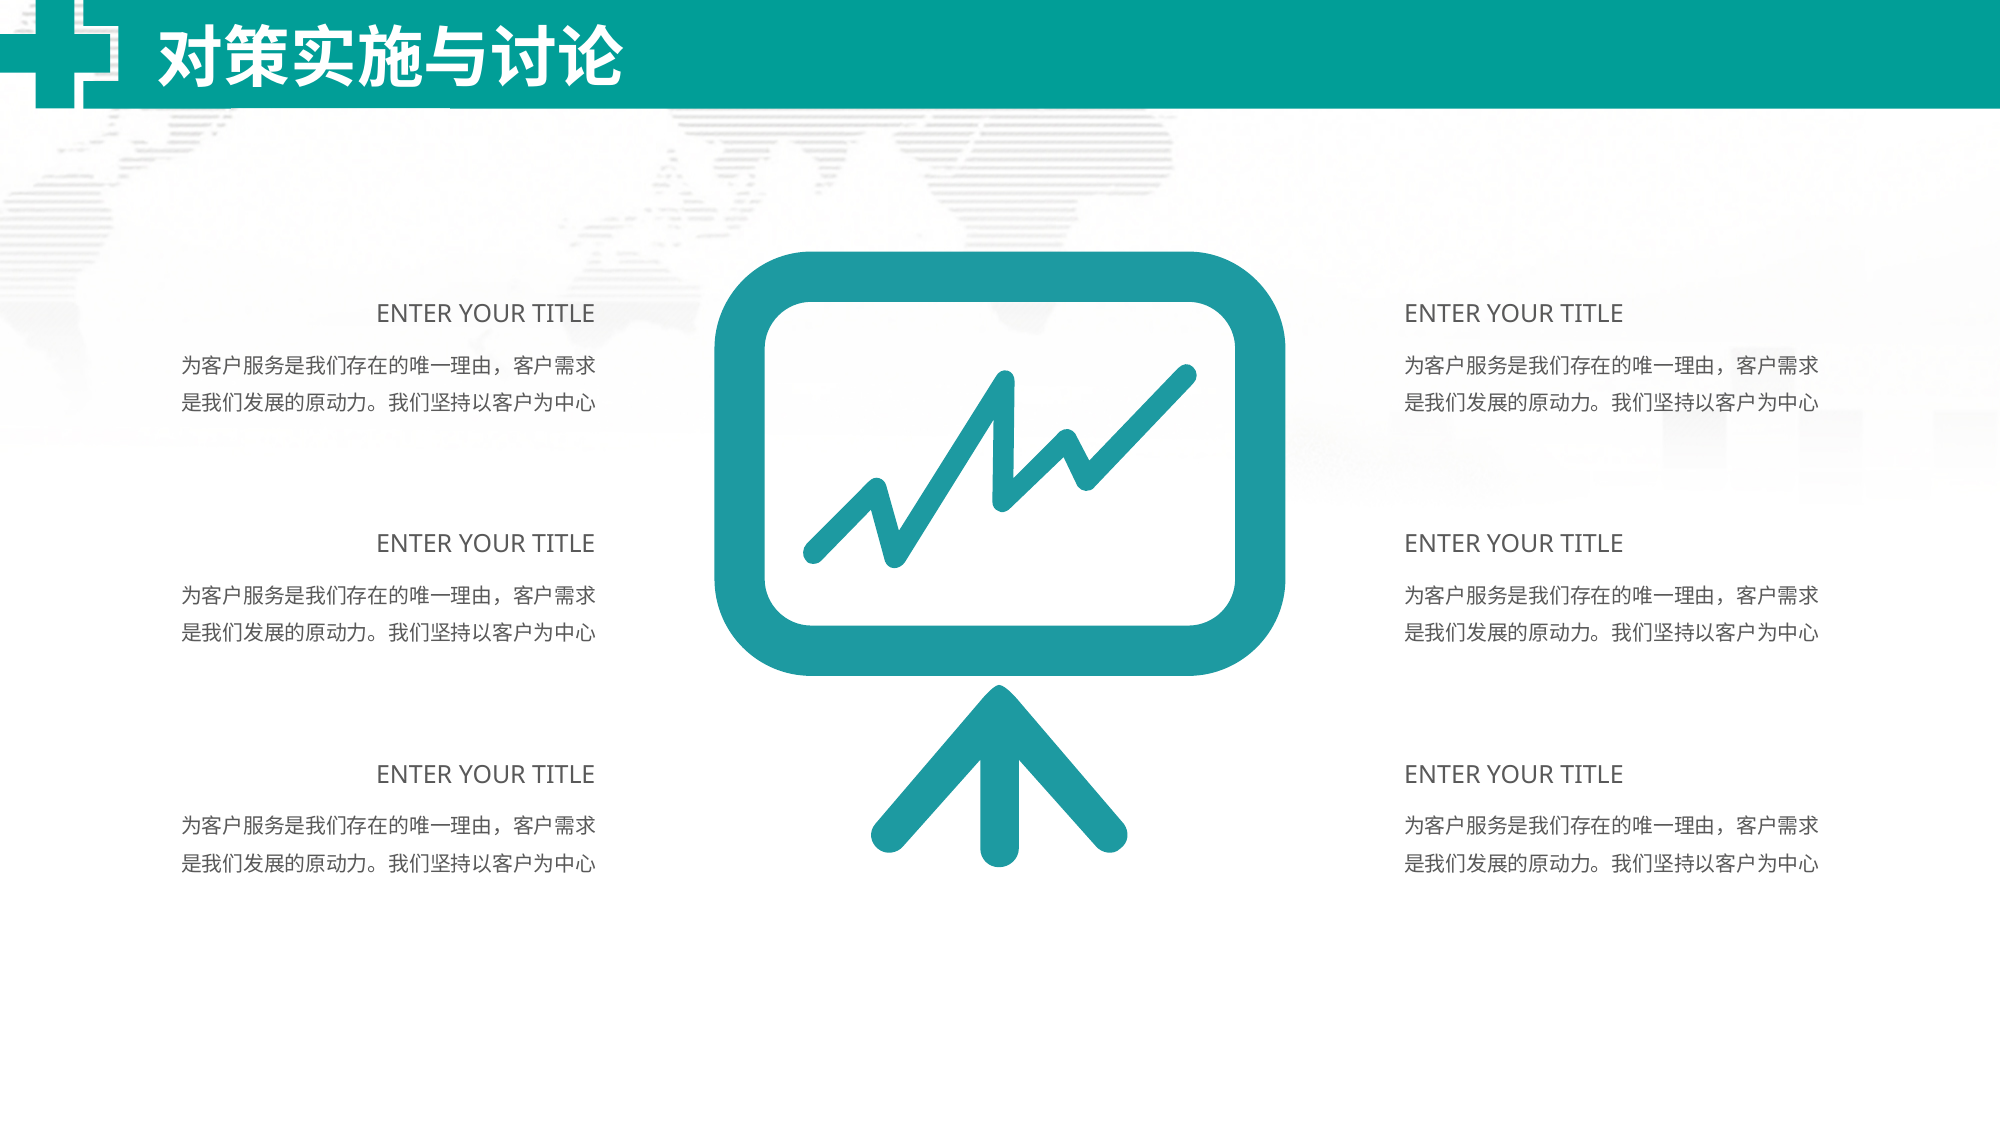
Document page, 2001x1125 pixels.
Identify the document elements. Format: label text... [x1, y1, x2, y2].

text_box ENTER YOUR TITLE 为客户服务是我们存在的唯一理由，客户需求是我们发展的原动力。我们坚持以客户为中心 [1389, 505, 1849, 653]
text_box ENTER YOUR TITLE 为客户服务是我们存在的唯一理由，客户需求是我们发展的原动力。我们坚持以客户为中心 [151, 505, 611, 653]
picture [0, 0, 35, 34]
text_box ENTER YOUR TITLE 为客户服务是我们存在的唯一理由，客户需求是我们发展的原动力。我们坚持以客户为中心 [151, 275, 611, 423]
text_box ENTER YOUR TITLE 为客户服务是我们存在的唯一理由，客户需求是我们发展的原动力。我们坚持以客户为中心 [1389, 735, 1849, 883]
text_box ENTER YOUR TITLE 为客户服务是我们存在的唯一理由，客户需求是我们发展的原动力。我们坚持以客户为中心 [1389, 275, 1849, 423]
text_box 对策实施与讨论 [142, 16, 1084, 104]
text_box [714, 251, 1286, 868]
text_box ENTER YOUR TITLE 为客户服务是我们存在的唯一理由，客户需求是我们发展的原动力。我们坚持以客户为中心 [151, 735, 611, 883]
picture [0, 0, 2000, 1125]
